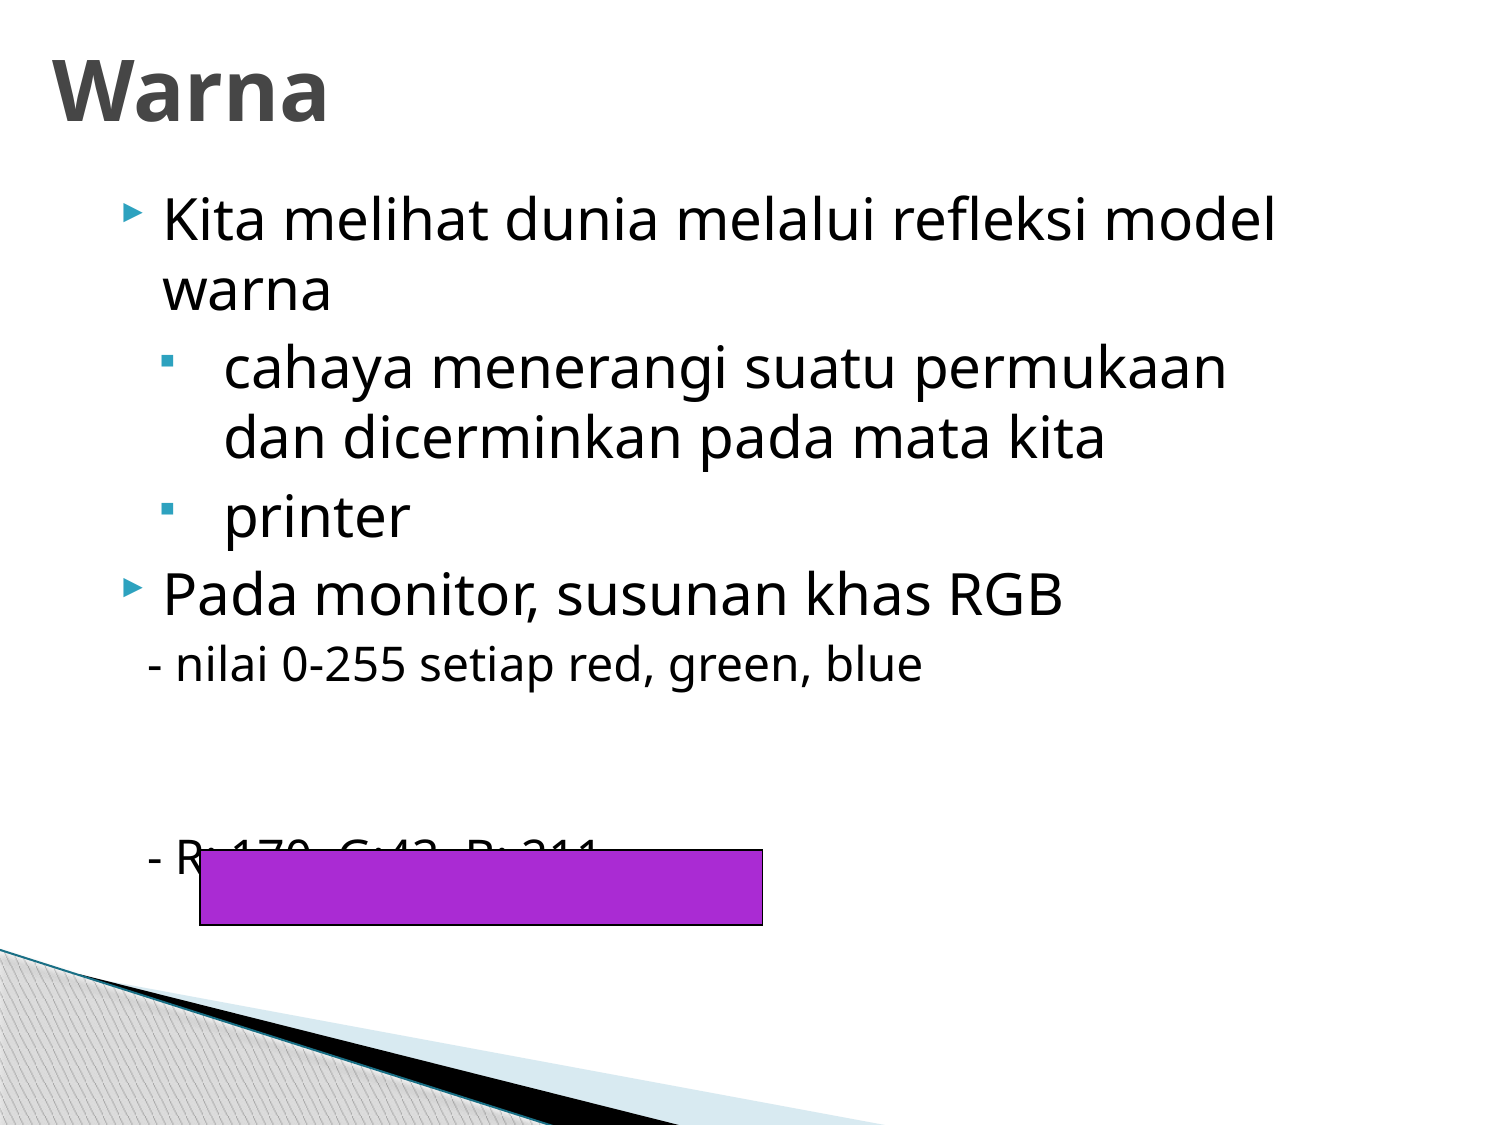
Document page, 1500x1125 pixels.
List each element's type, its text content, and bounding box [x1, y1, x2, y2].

list Kita melihat dunia melalui refleksi model warna cahaya menerangi suatu permukaan dan dicerminkan pada mata kita printer Pada monitor, susunan khas RGB - nilai 0-255 setiap red, green, blue - R: 170 G:43 B: 211 [87, 174, 1350, 838]
title Warna [37, 24, 1450, 150]
text_box [200, 849, 763, 925]
